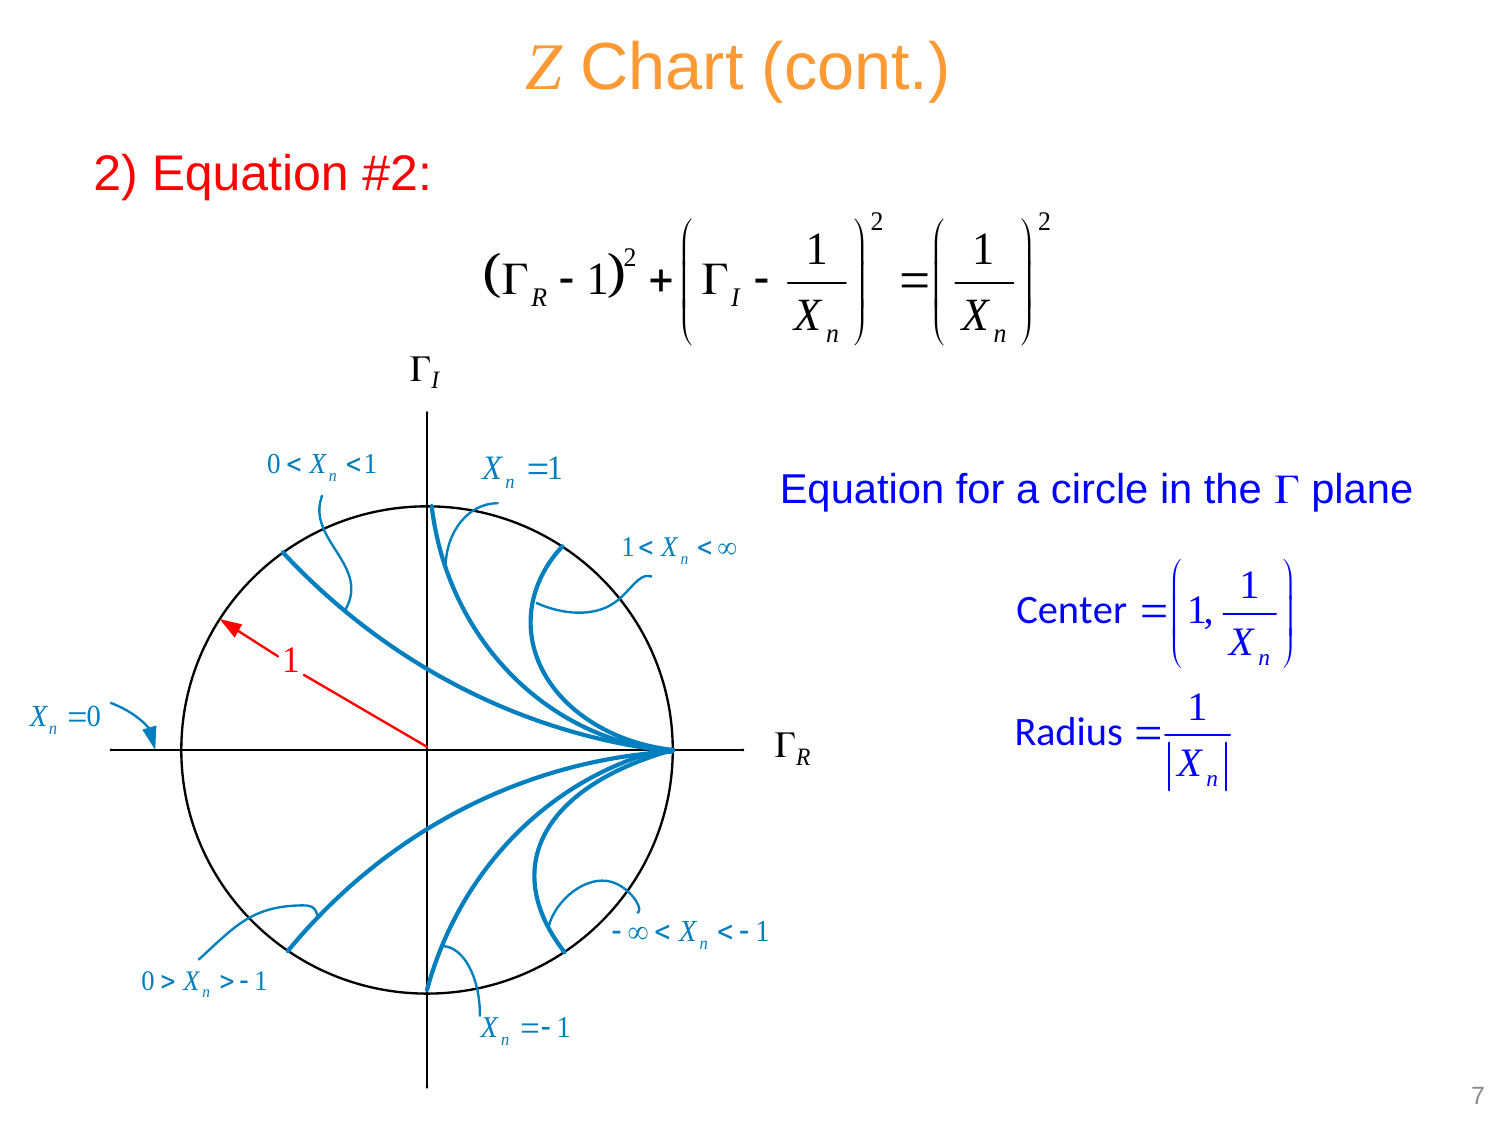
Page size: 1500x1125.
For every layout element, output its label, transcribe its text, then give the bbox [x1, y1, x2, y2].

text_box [478, 201, 1061, 357]
text_box Z Chart (cont.) [63, 15, 1414, 111]
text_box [1011, 549, 1306, 800]
text_box 2) Equation #2: [78, 132, 458, 208]
picture [0, 330, 826, 1093]
slide_number 7 [1149, 1065, 1500, 1125]
text_box Equation for a circle in the  plane [829, 454, 1466, 519]
